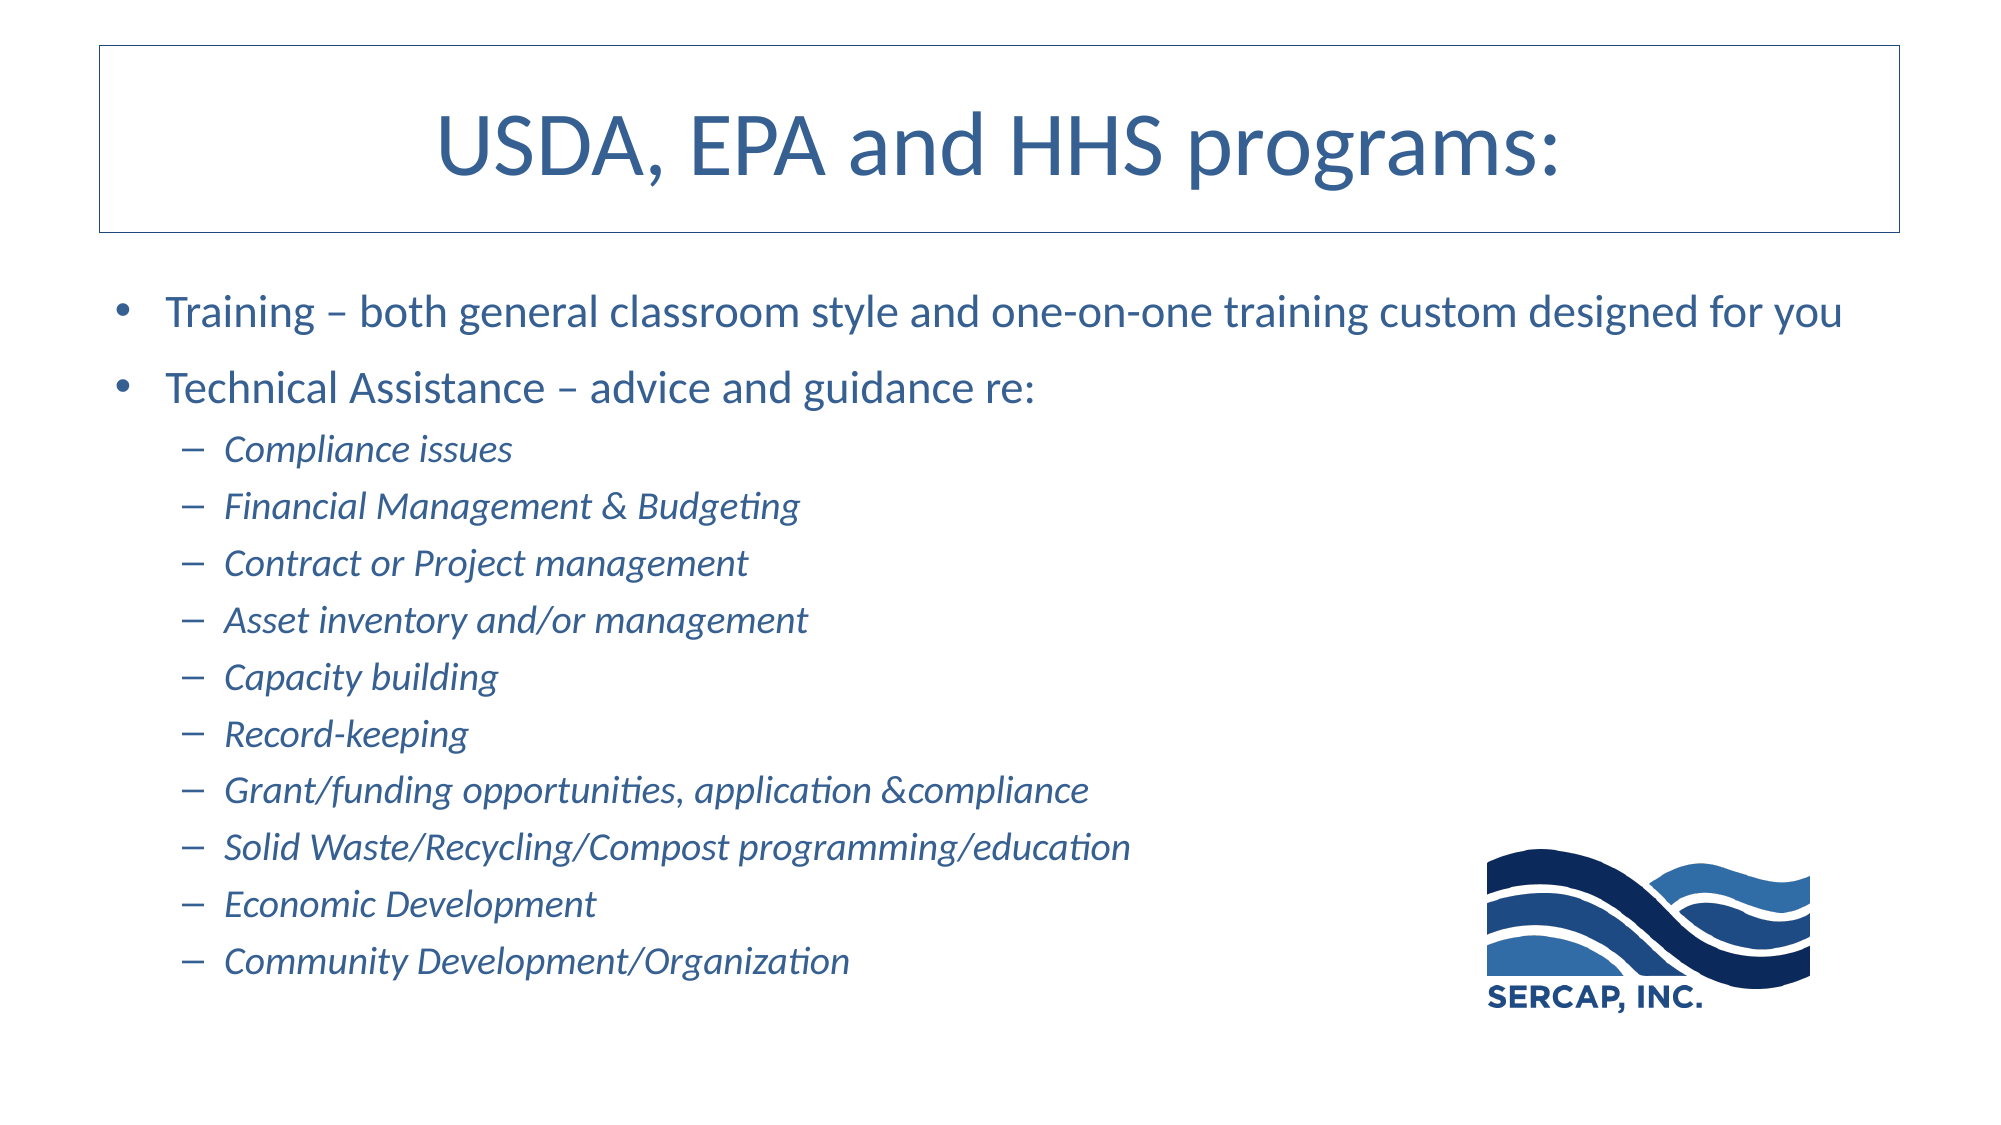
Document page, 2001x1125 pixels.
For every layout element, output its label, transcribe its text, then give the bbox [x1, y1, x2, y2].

picture [1463, 826, 1833, 1036]
list Training – both general classroom style and one-on-one training custom designed for you Technical Assistance – advice and guidance re: Compliance issues Financial Management & Budgeting Contract or Project management Asset inventory and/or management Capacity building Record-keeping Grant/funding opportunities, application &compliance Solid Waste/Recycling/Compost programming/education Economic Development Community Development/Organization [99, 262, 1900, 1005]
title USDA, EPA and HHS programs: [99, 45, 1900, 233]
